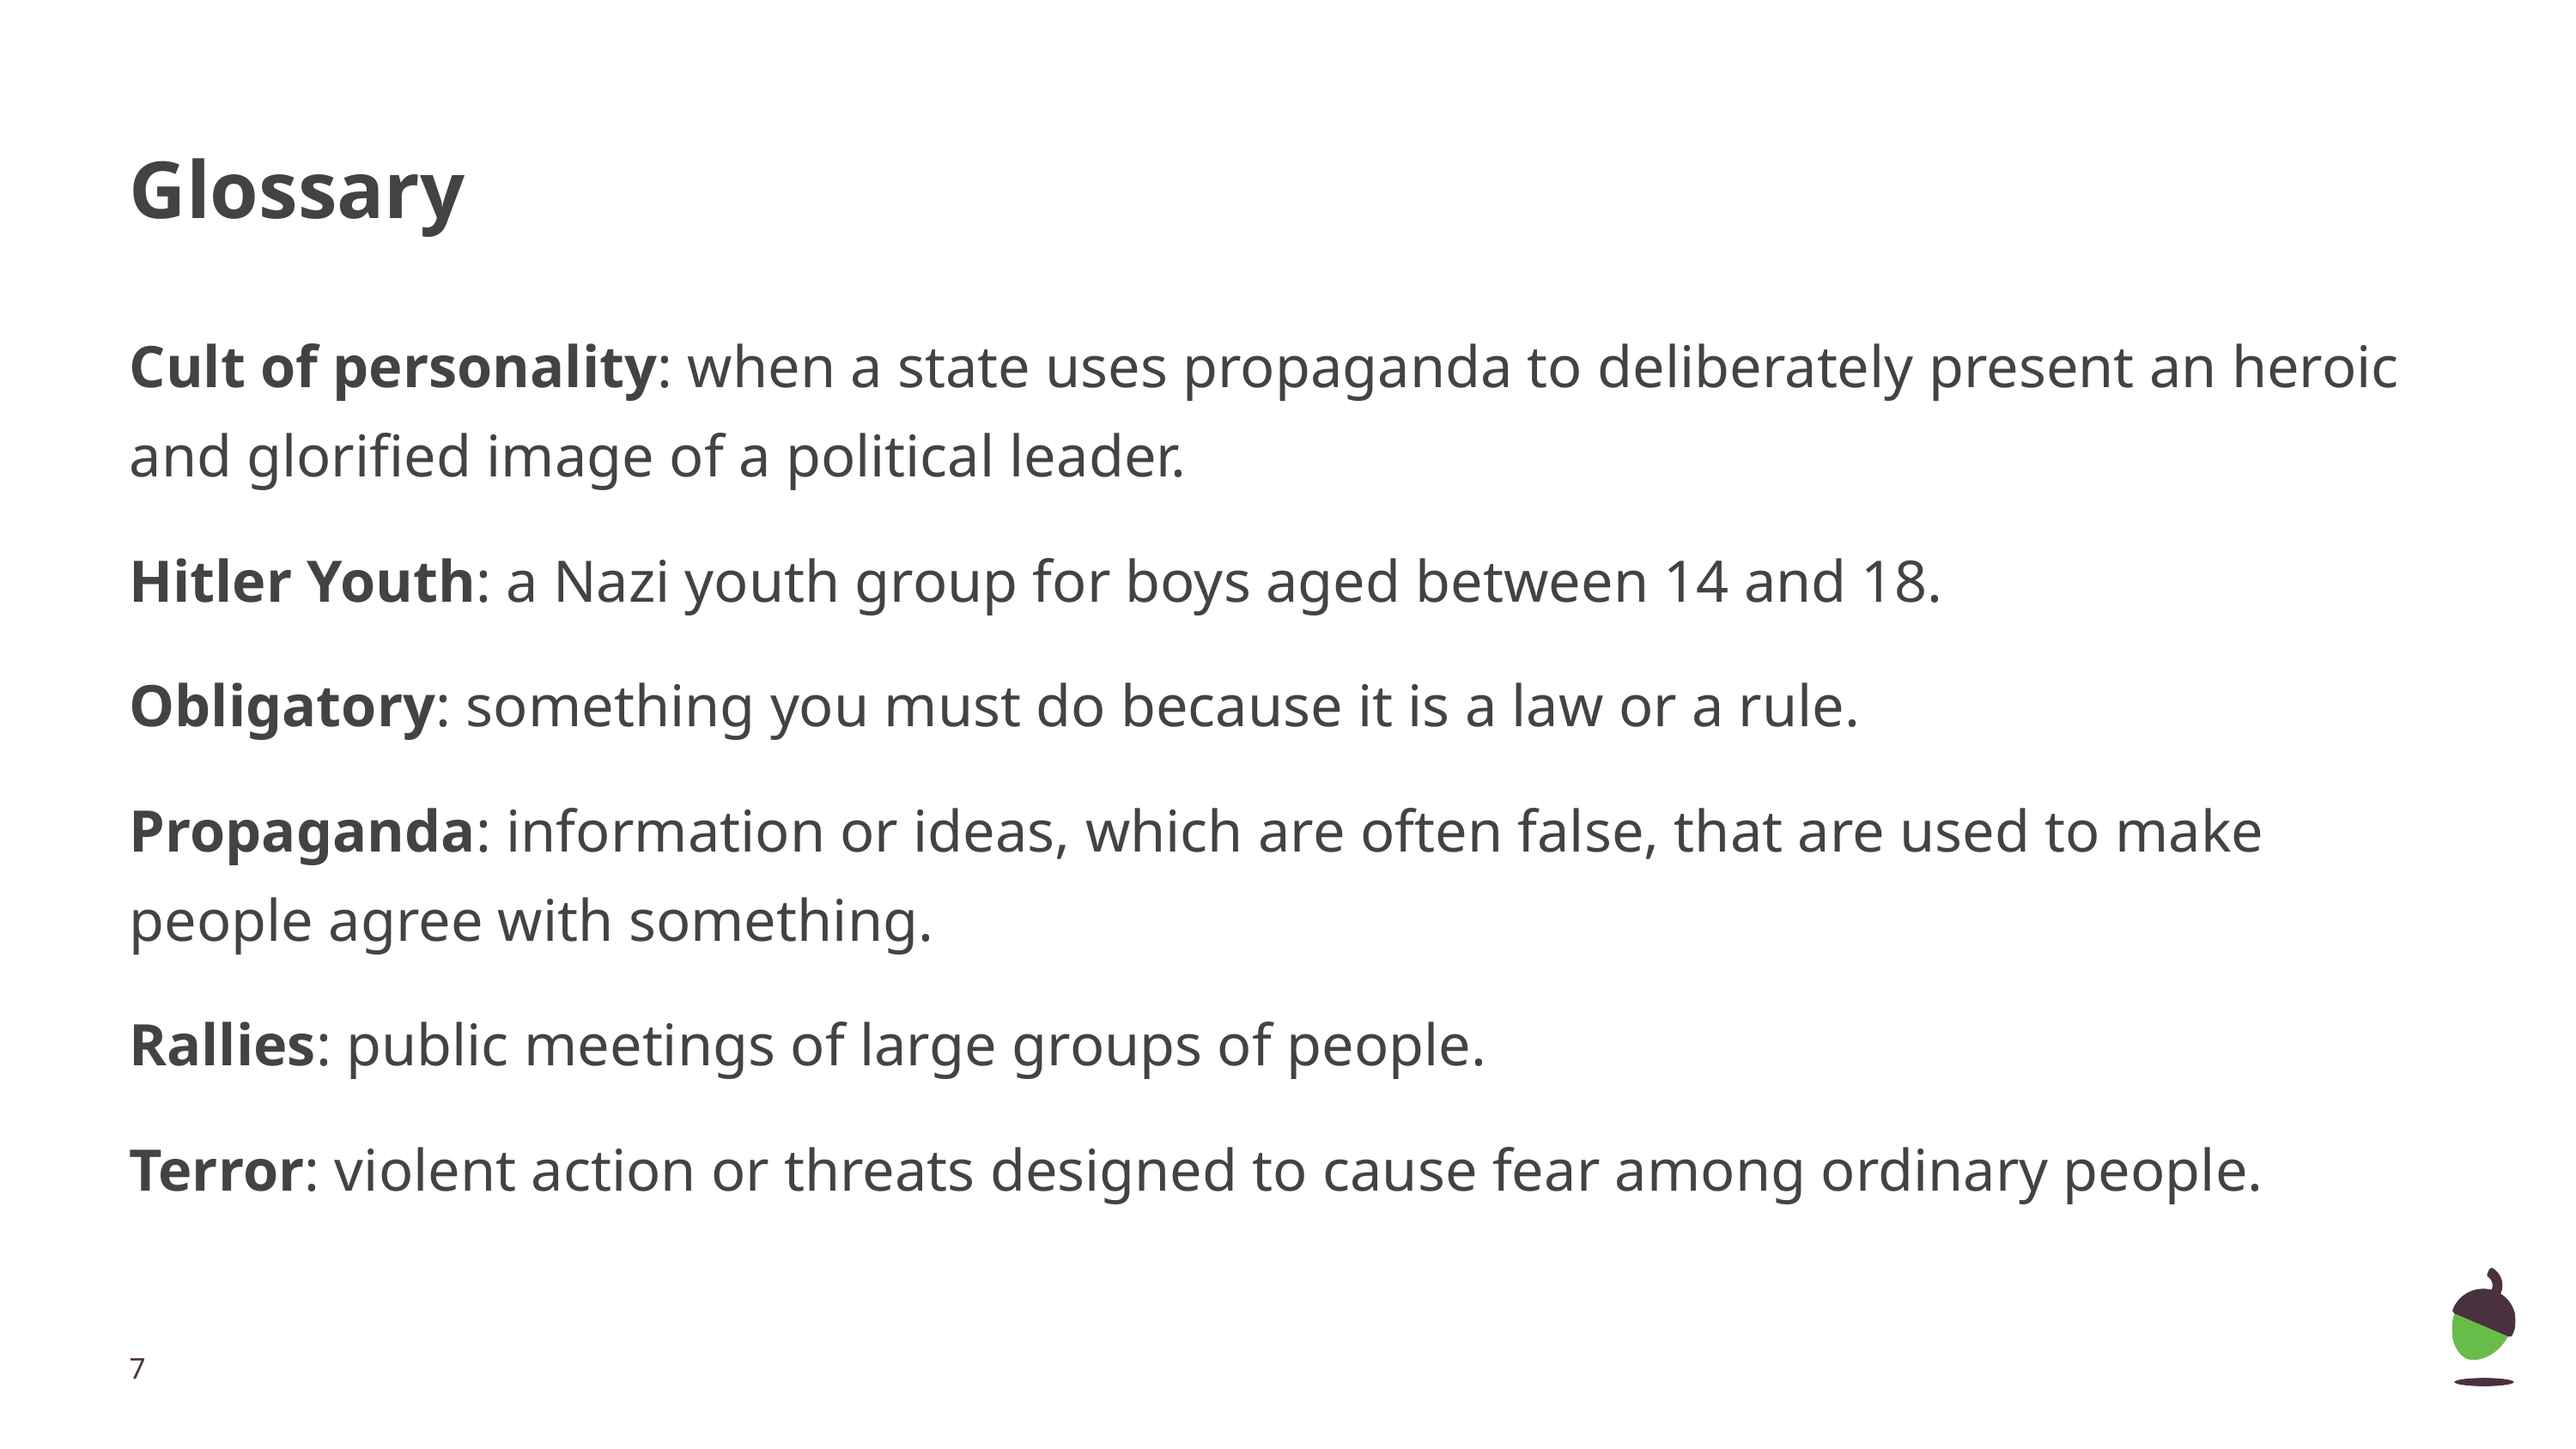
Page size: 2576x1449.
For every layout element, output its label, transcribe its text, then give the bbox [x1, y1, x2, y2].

list Cult of personality: when a state uses propaganda to deliberately present an heroic and glorified image of a political leader. Hitler Youth: a Nazi youth group for boys aged between 14 and 18. Obligatory: something you must do because it is a law or a rule. Propaganda: information or ideas, which are often false, that are used to make people agree with something. Rallies: public meetings of large groups of people. Terror: violent action or threats designed to cause fear among ordinary people. [129, 309, 2447, 1245]
slide_number ‹#› [129, 1349, 332, 1401]
picture [2451, 1268, 2516, 1386]
title Glossary [129, 124, 1990, 309]
